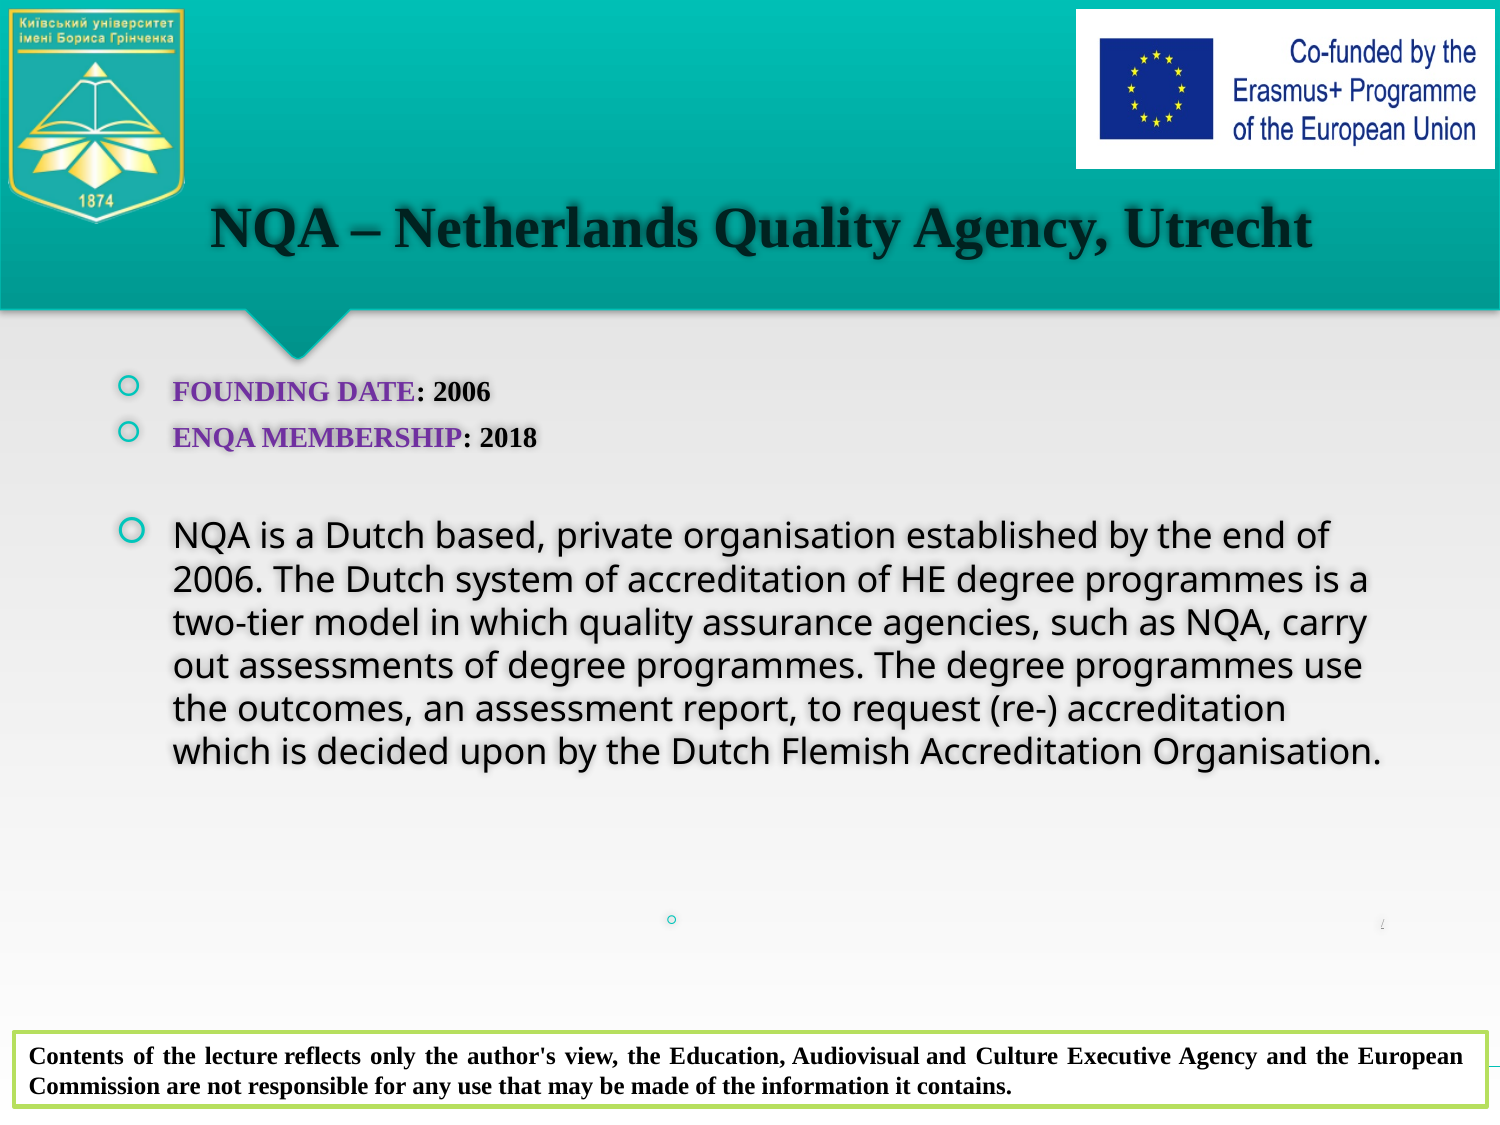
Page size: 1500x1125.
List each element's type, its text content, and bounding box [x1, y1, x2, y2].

list FOUNDING DATE: 2006 ENQA MEMBERSHIP: 2018 NQA is a Dutch based, private organisation established by the end of 2006. The Dutch system of accreditation of HE degree programmes is a two-tier model in which quality assurance agencies, such as NQA, carry out assessments of degree programmes. The degree programmes use the outcomes, an assessment report, to request (re-) accreditation which is decided upon by the Dutch Flemish Accreditation Organisation. / [100, 364, 1400, 962]
text_box Contents of the lecture reflects only the author's view, the Education, Audiovisual and Culture Executive Agency and the European Commission are not responsible for any use that may be made of the information it contains. [12, 1030, 1489, 1109]
picture [8, 8, 185, 224]
picture [1076, 9, 1495, 169]
title NQA – Netherlands Quality Agency, Utrecht [195, 107, 1403, 267]
